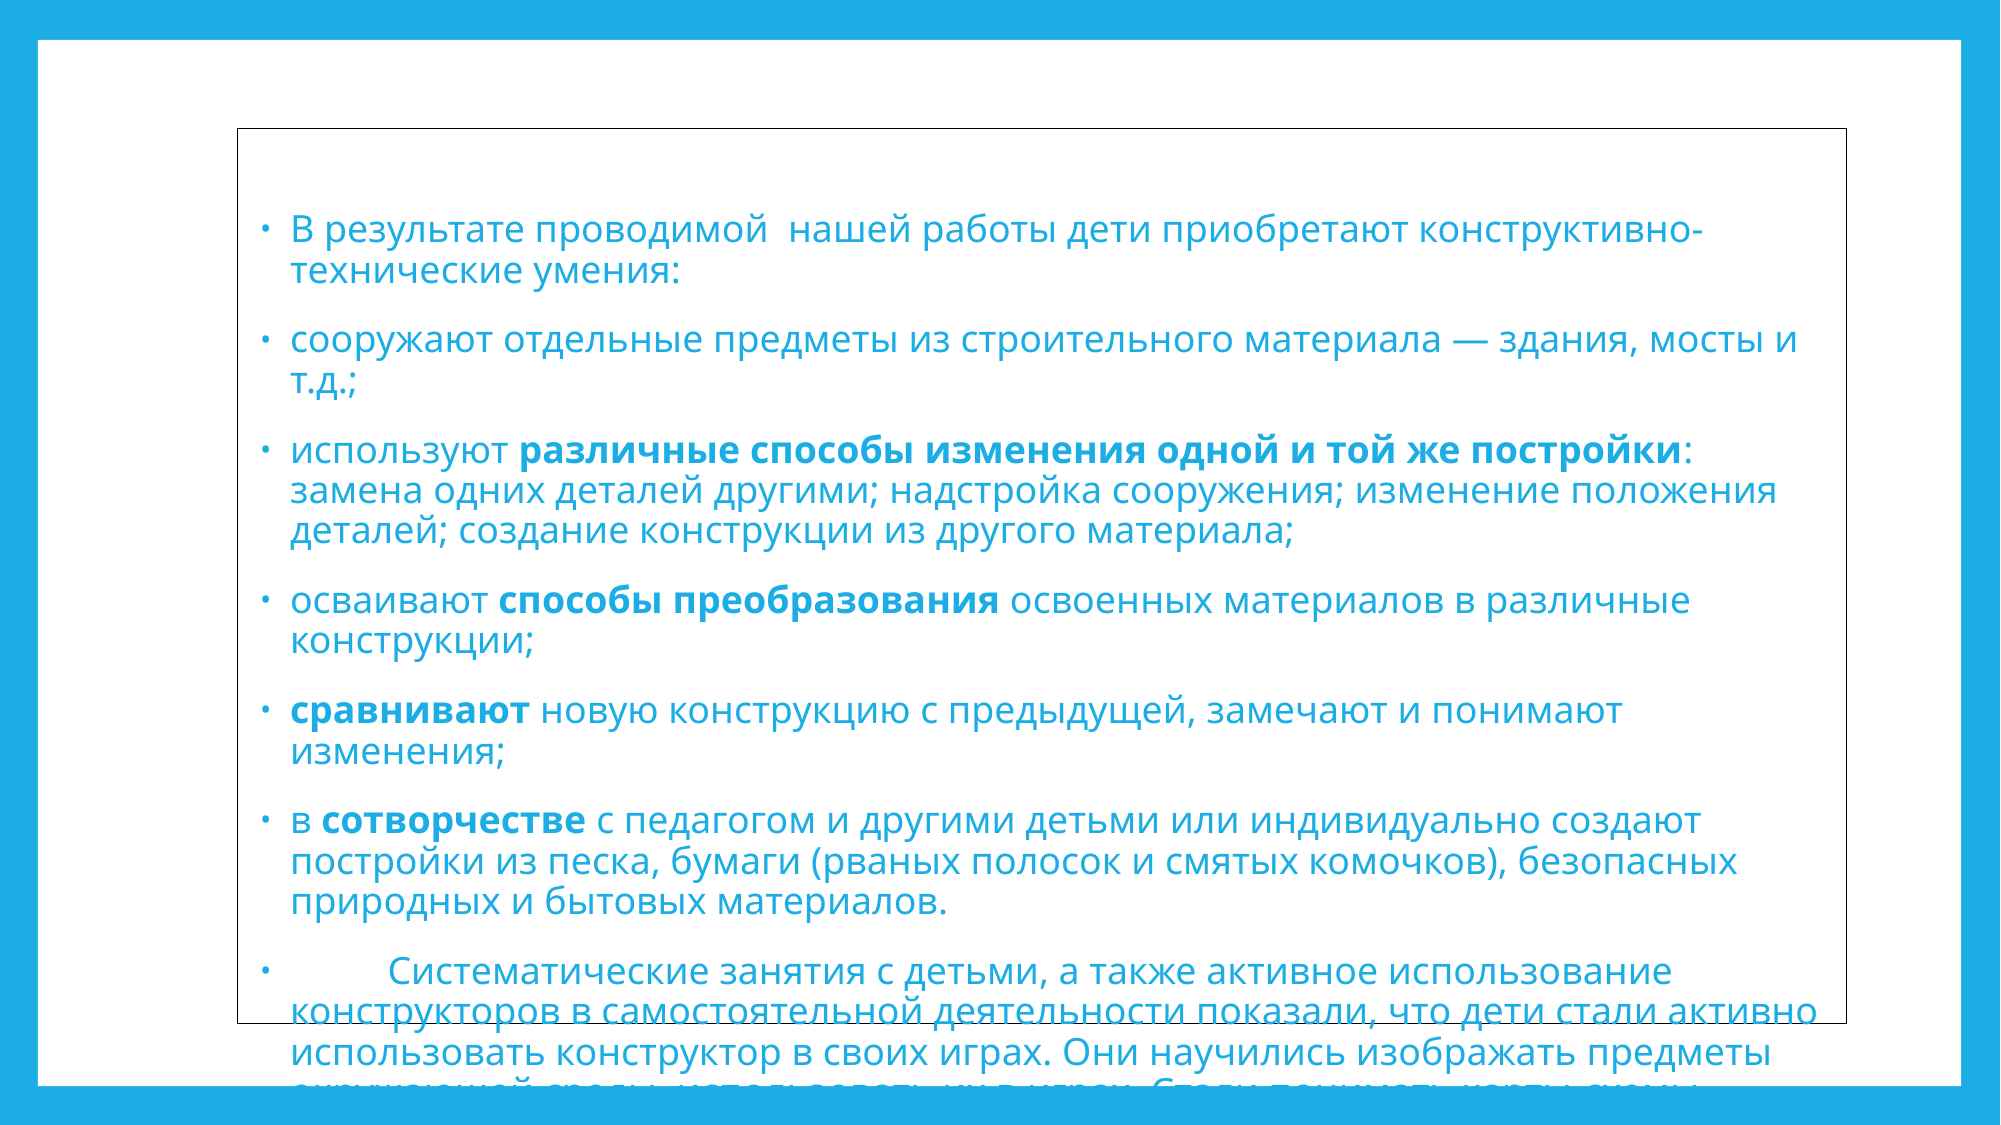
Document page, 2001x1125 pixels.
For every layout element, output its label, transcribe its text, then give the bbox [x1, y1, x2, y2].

list В результате проводимой нашей работы дети приобретают конструктивно-технические умения: сооружают отдельные предметы из строительного материала — здания, мосты и т.д.; используют различные способы изменения одной и той же постройки: замена одних деталей другими; надстройка сооружения; изменение положения деталей; создание конструкции из другого материала; осваивают способы преобразования освоенных материалов в различные конструкции; сравнивают новую конструкцию с предыдущей, замечают и понимают изменения; в сотворчестве с педагогом и другими детьми или индивидуально создают постройки из песка, бумаги (рваных полосок и смятых комочков), безопасных природных и бытовых материалов. Систематические занятия с детьми, а также активное использование конструкторов в самостоятельной деятельности показали, что дети стали активно использовать конструктор в своих играх. Они научились изображать предметы окружающей среды, использовать их в играх. Стали понимать карты-схемы, крепко соединять детали. [237, 128, 1847, 1024]
